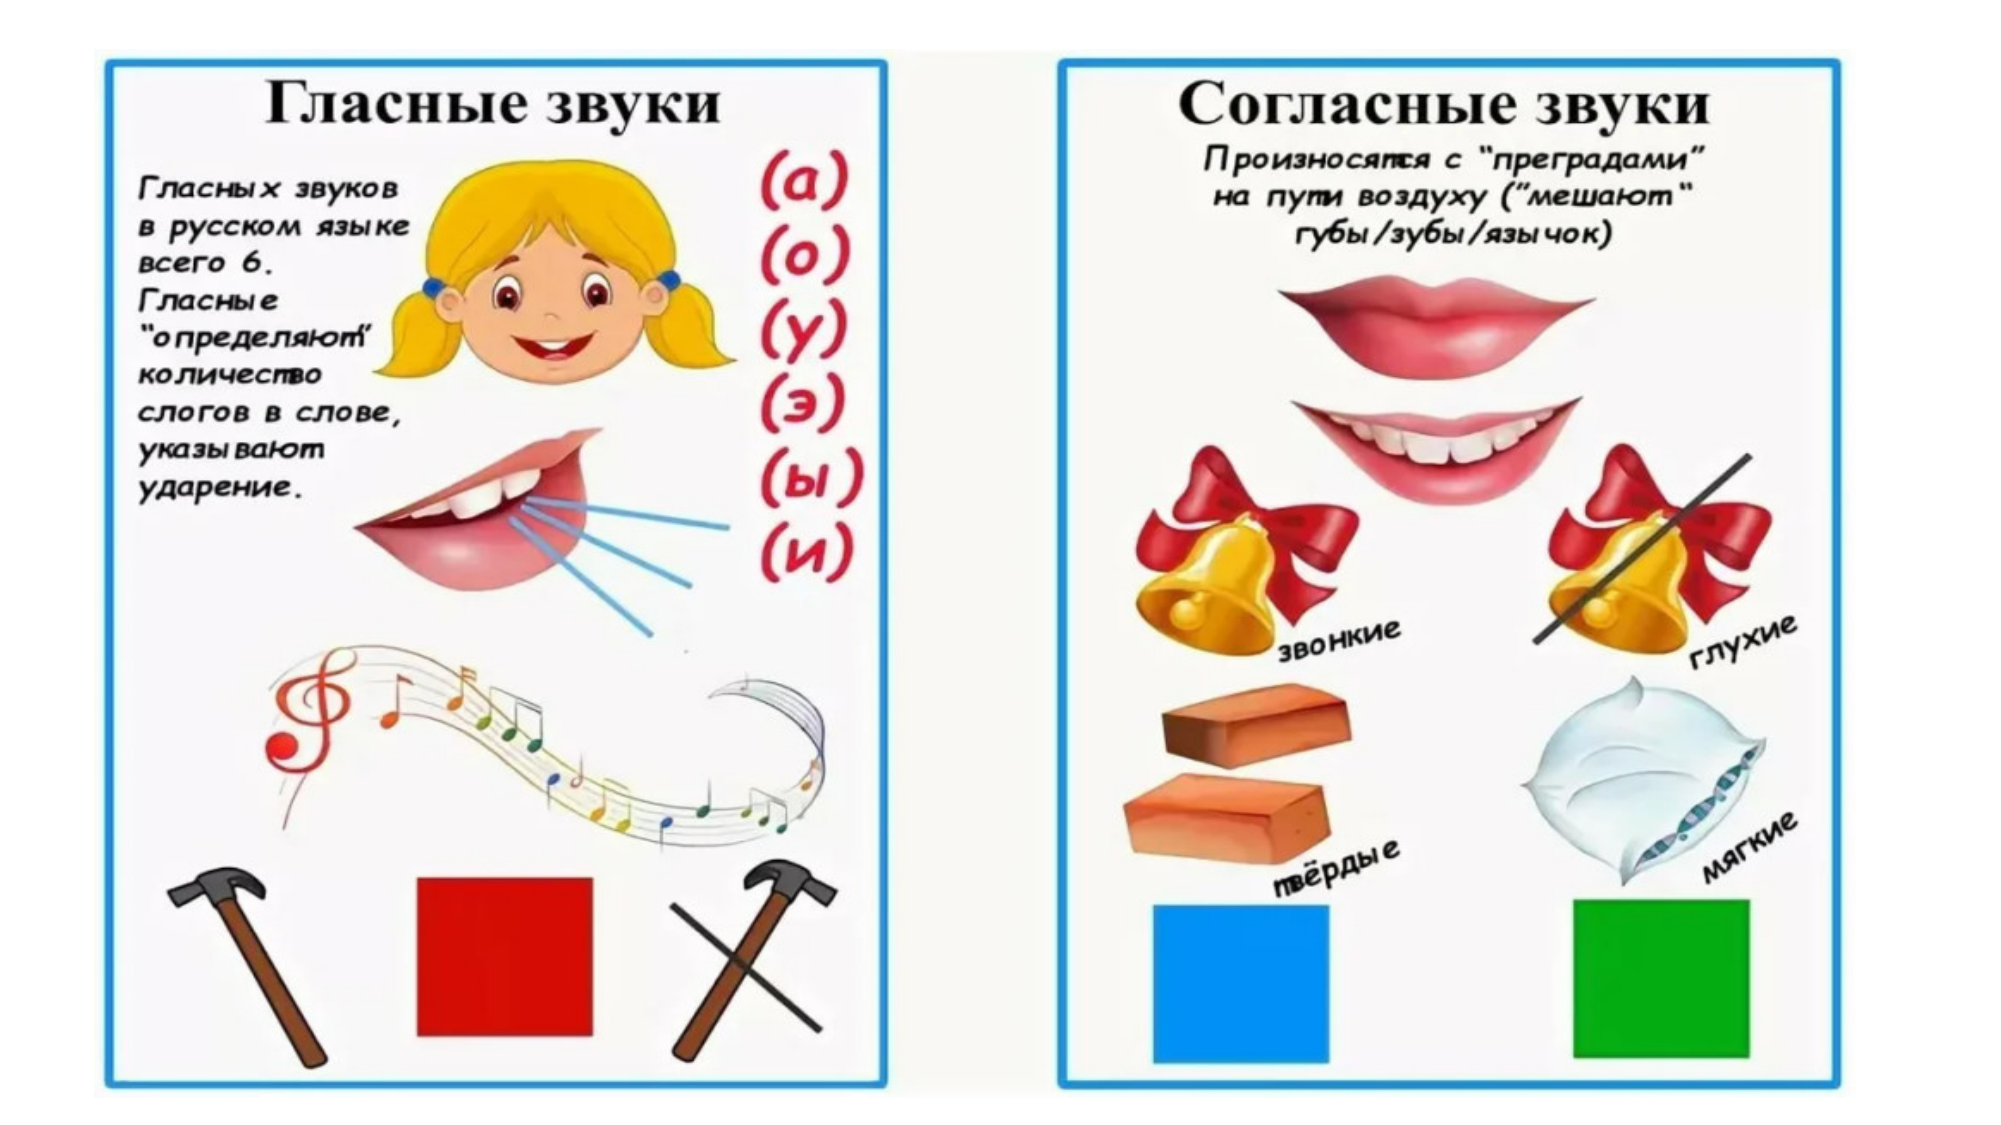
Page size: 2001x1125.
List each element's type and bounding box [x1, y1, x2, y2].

picture [94, 49, 1856, 1098]
